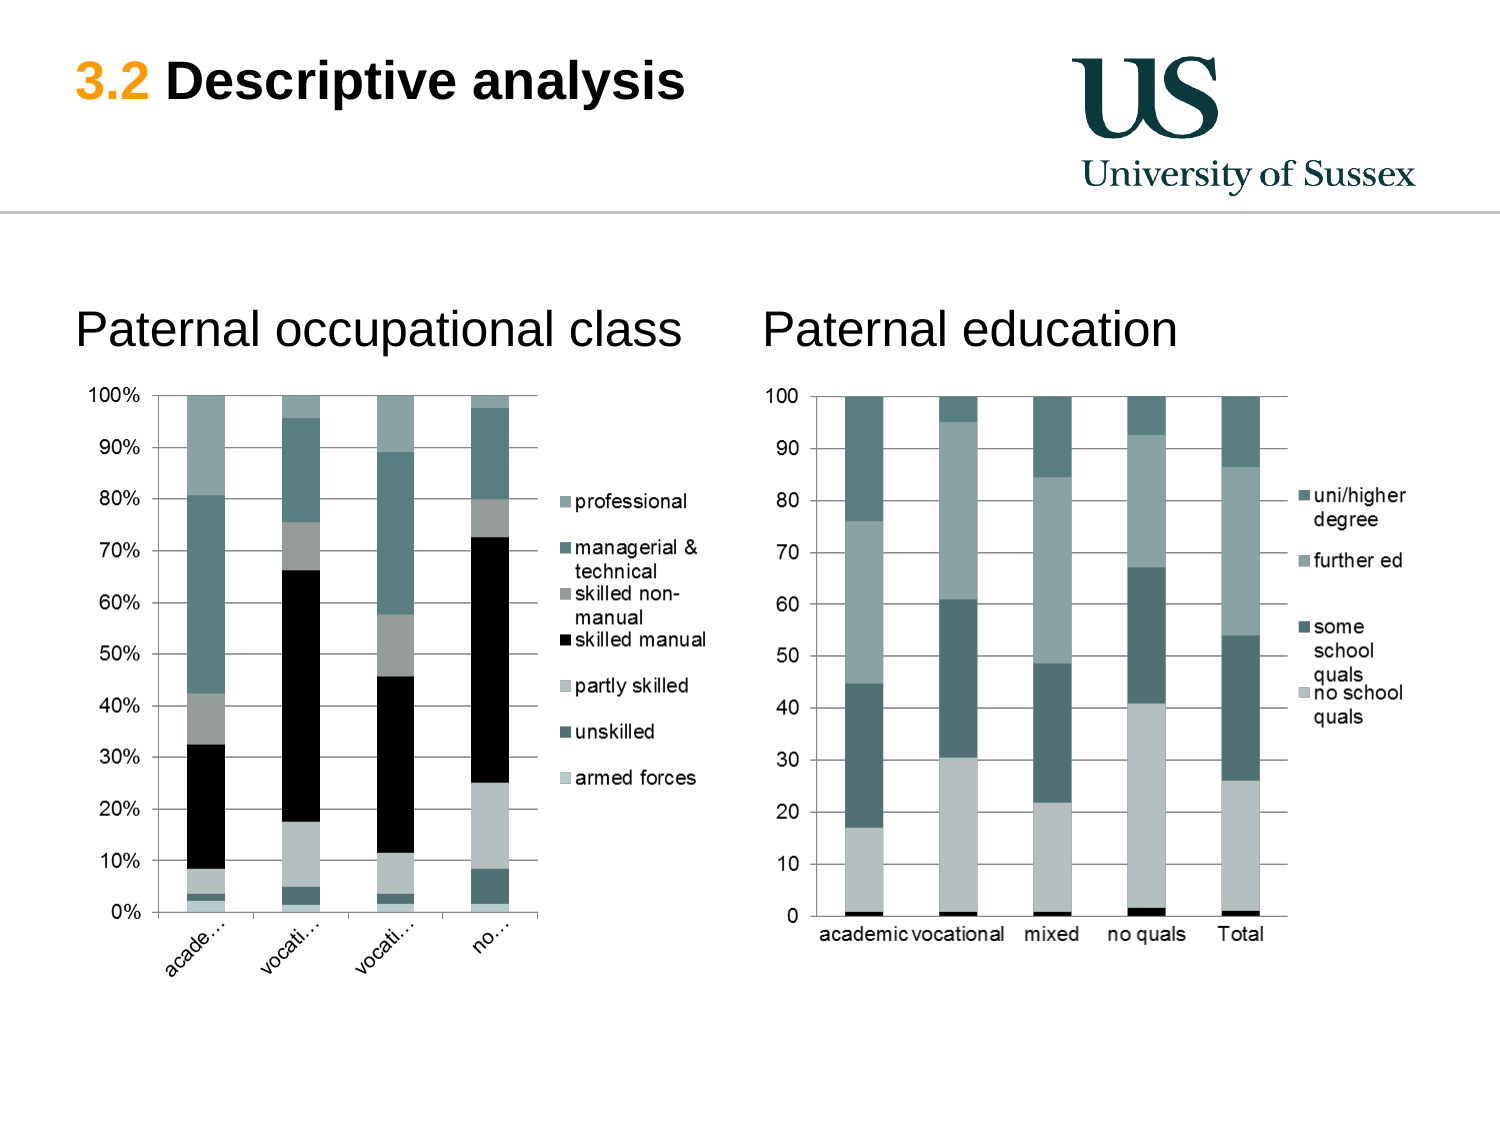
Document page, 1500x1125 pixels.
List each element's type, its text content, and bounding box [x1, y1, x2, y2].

title 3.2 Descriptive analysis [74, 44, 1426, 233]
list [74, 356, 739, 1006]
list Paternal education [761, 251, 1426, 356]
picture [1012, 37, 1475, 212]
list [760, 356, 1426, 1006]
list Paternal occupational class [74, 251, 738, 356]
